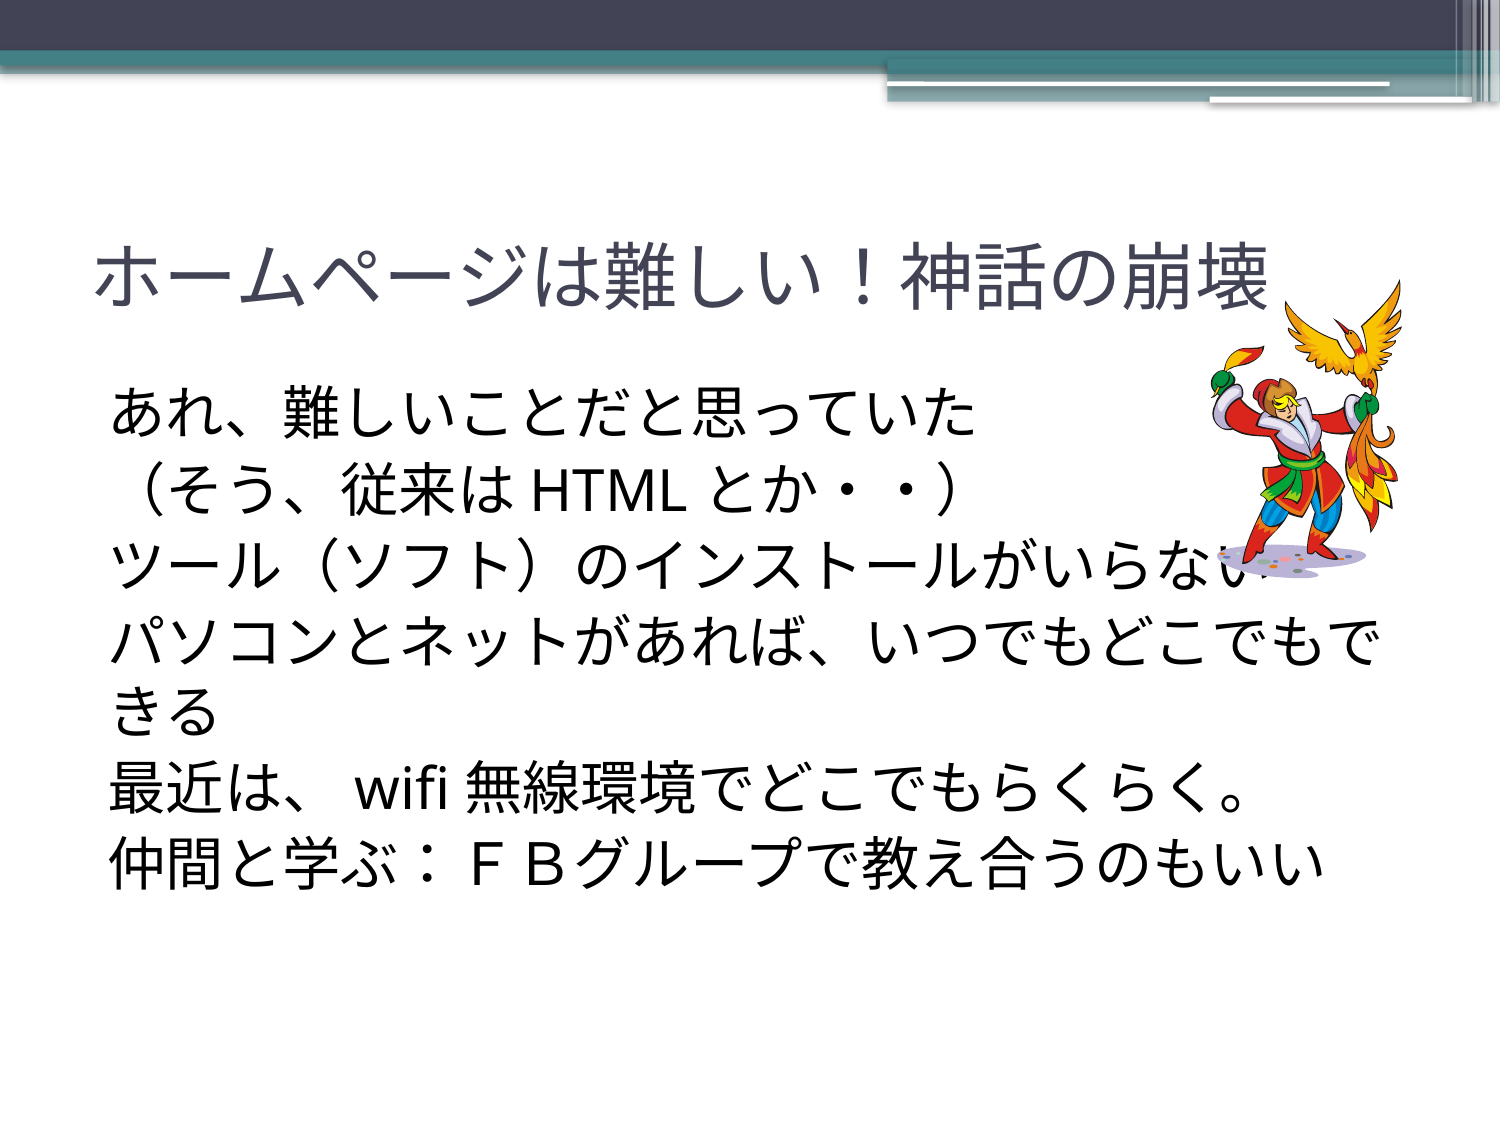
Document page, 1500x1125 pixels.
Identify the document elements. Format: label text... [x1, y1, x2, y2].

picture [1210, 278, 1403, 579]
list あれ、難しいことだと思っていた （そう、従来はHTMLとか・・） ツール（ソフト）のインストールがいらない パソコンとネットがあれば、いつでもどこでもできる 最近は、wifi無線環境でどこでもらくらく。 仲間と学ぶ：ＦＢグループで教え合うのもいい [75, 368, 1425, 1079]
title ホームページは難しい！神話の崩壊 [75, 187, 1425, 363]
